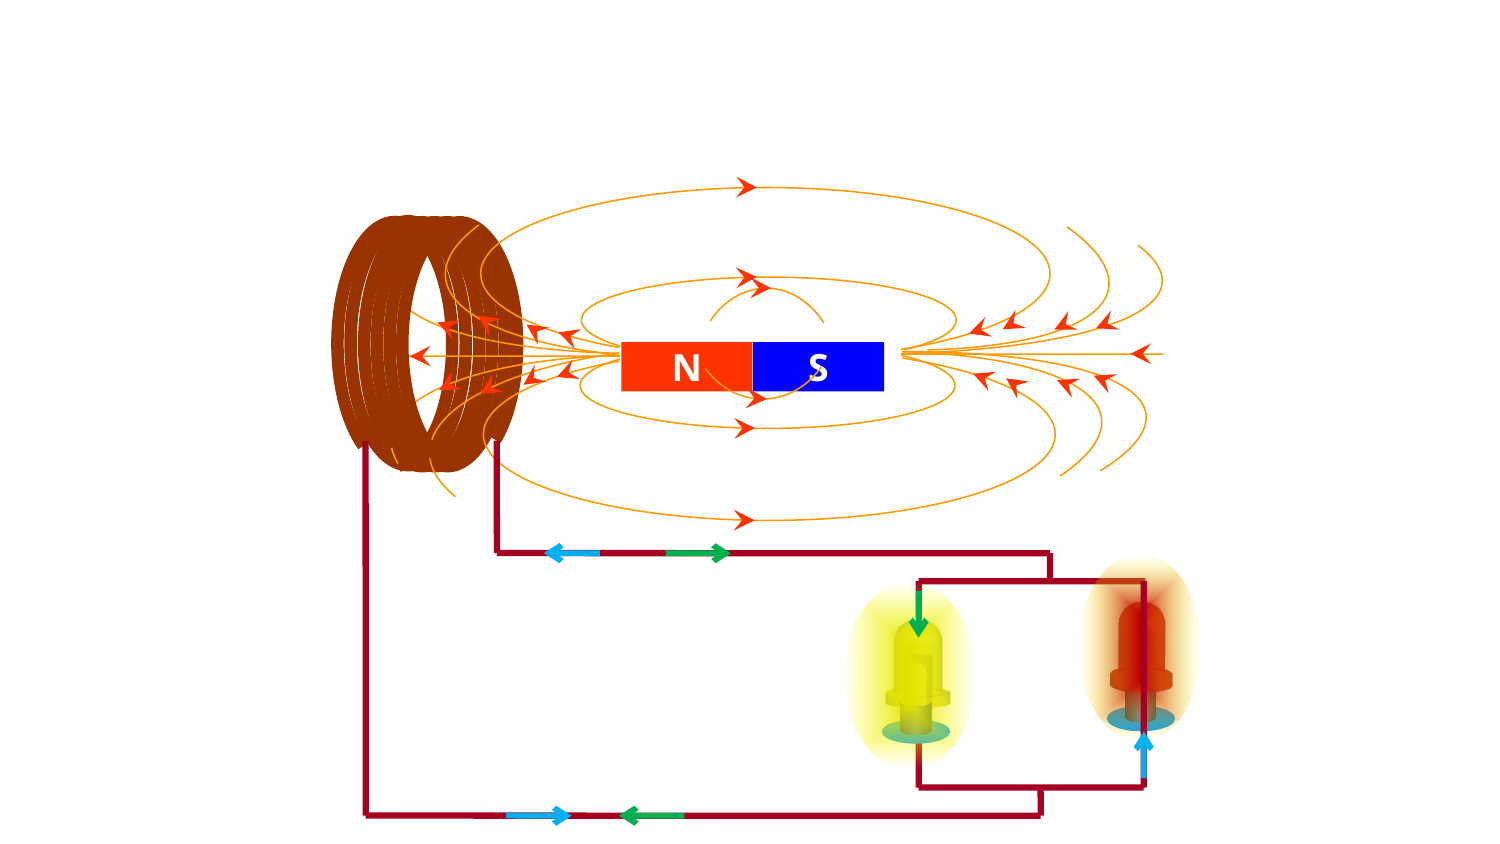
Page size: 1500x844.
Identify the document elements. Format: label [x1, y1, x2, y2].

text_box [843, 581, 976, 769]
text_box [1106, 599, 1176, 732]
text_box [337, 221, 464, 464]
text_box [880, 618, 952, 745]
text_box [1078, 553, 1200, 719]
text_box [374, 187, 1164, 521]
